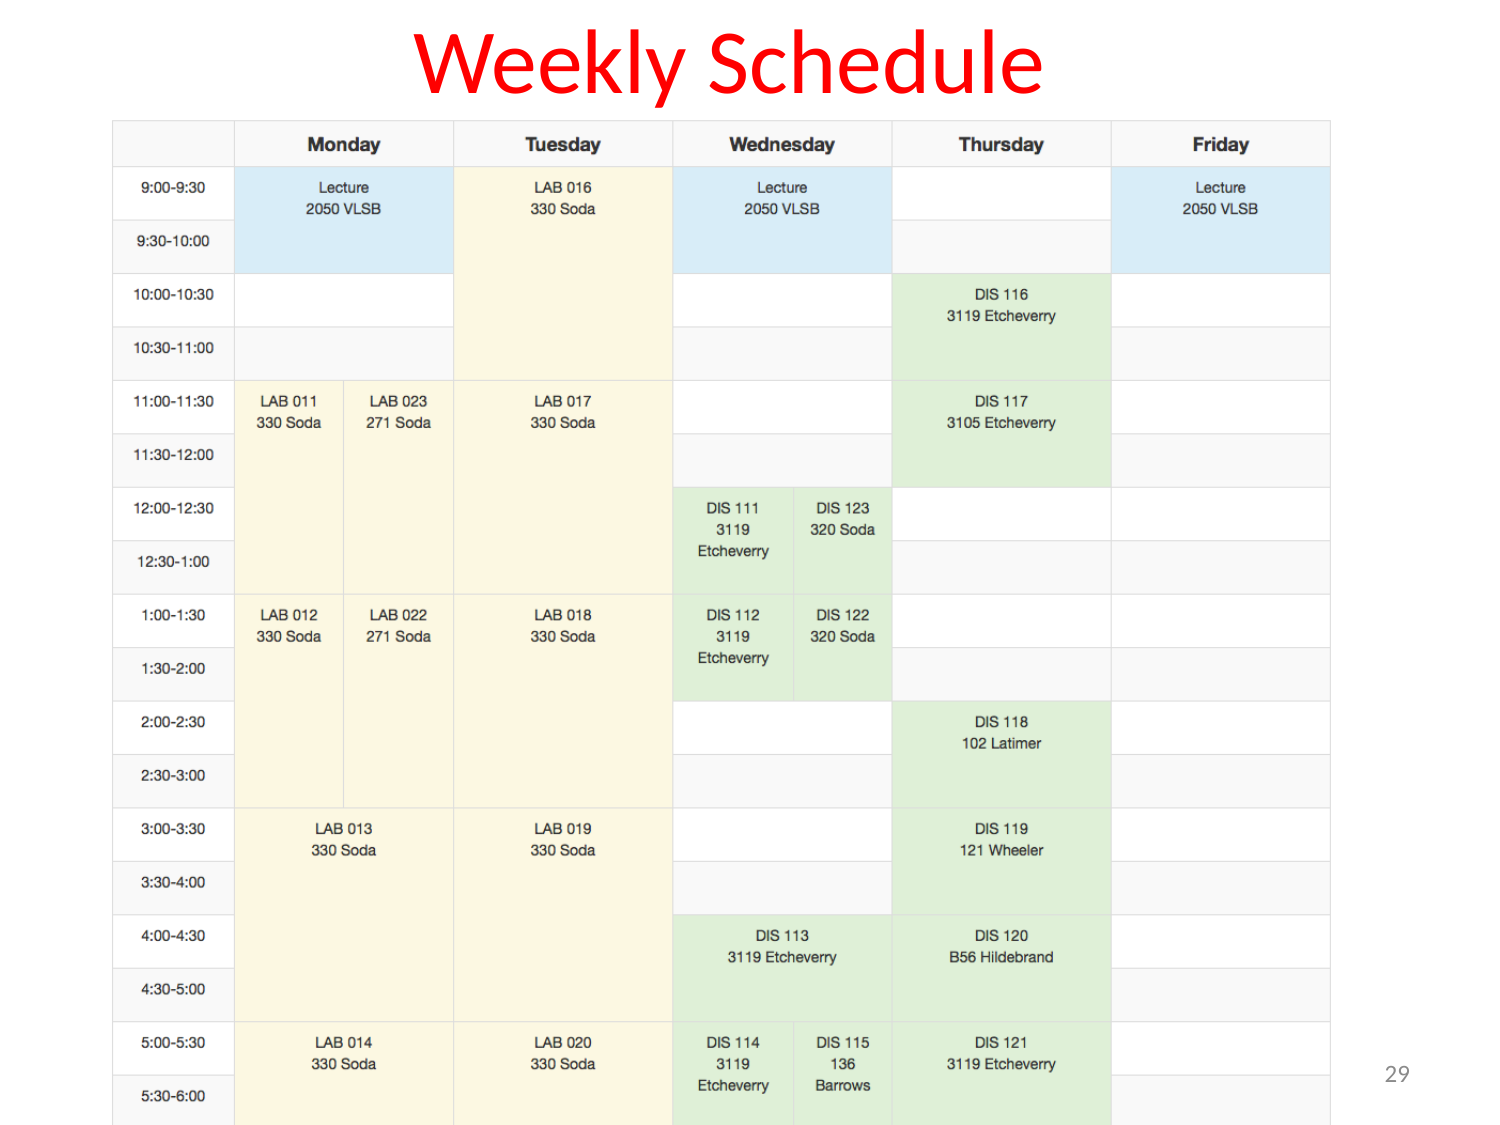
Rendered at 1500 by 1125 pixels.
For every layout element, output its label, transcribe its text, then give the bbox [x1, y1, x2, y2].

slide_number 29 [1352, 1042, 1425, 1103]
picture [96, 112, 1348, 1125]
title Weekly Schedule [54, 0, 1405, 151]
